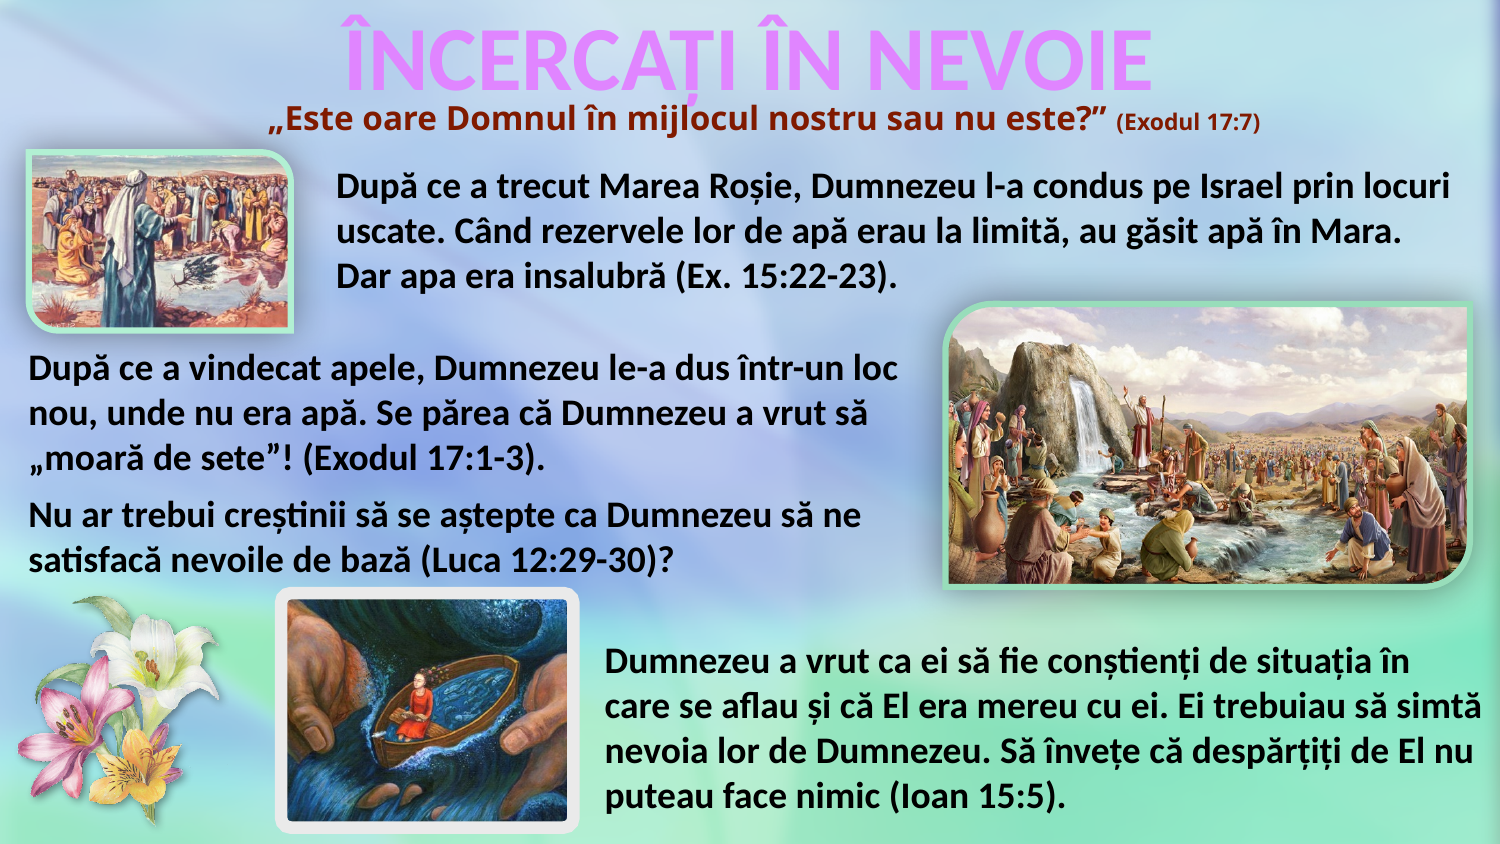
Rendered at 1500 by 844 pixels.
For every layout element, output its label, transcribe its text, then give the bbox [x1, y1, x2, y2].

picture [281, 593, 574, 828]
text_box ÎNCERCAŢI ÎN NEVOIE [0, 0, 1500, 117]
text_box Dumnezeu a vrut ca ei să fie conştienţi de situaţia în care se aflau şi că El era mereu cu ei. Ei trebuiau să simtă nevoia lor de Dumnezeu. Să înveţe că despărţiţi de El nu puteau face nimic (Ioan 15:5). [589, 628, 1500, 824]
text_box După ce a trecut Marea Roşie, Dumnezeu l-a condus pe Israel prin locuri uscate. Când rezervele lor de apă erau la limită, au găsit apă în Mara. Dar apa era insalubră (Ex. 15:22-23). [321, 153, 1474, 304]
text_box „Este oare Domnul în mijlocul nostru sau nu este?” (Exodul 17:7) [244, 90, 1284, 145]
text_box După ce a vindecat apele, Dumnezeu le-a dus într-un loc nou, unde nu era apă. Se părea că Dumnezeu a vrut să „moară de sete”! (Exodul 17:1-3). Nu ar trebui creştinii să se aştepte ca Dumnezeu să ne satisfacă nevoile de bază (Luca 12:29-30)? [13, 335, 936, 588]
picture [3, 586, 245, 828]
picture [945, 303, 1470, 587]
picture [28, 152, 291, 331]
